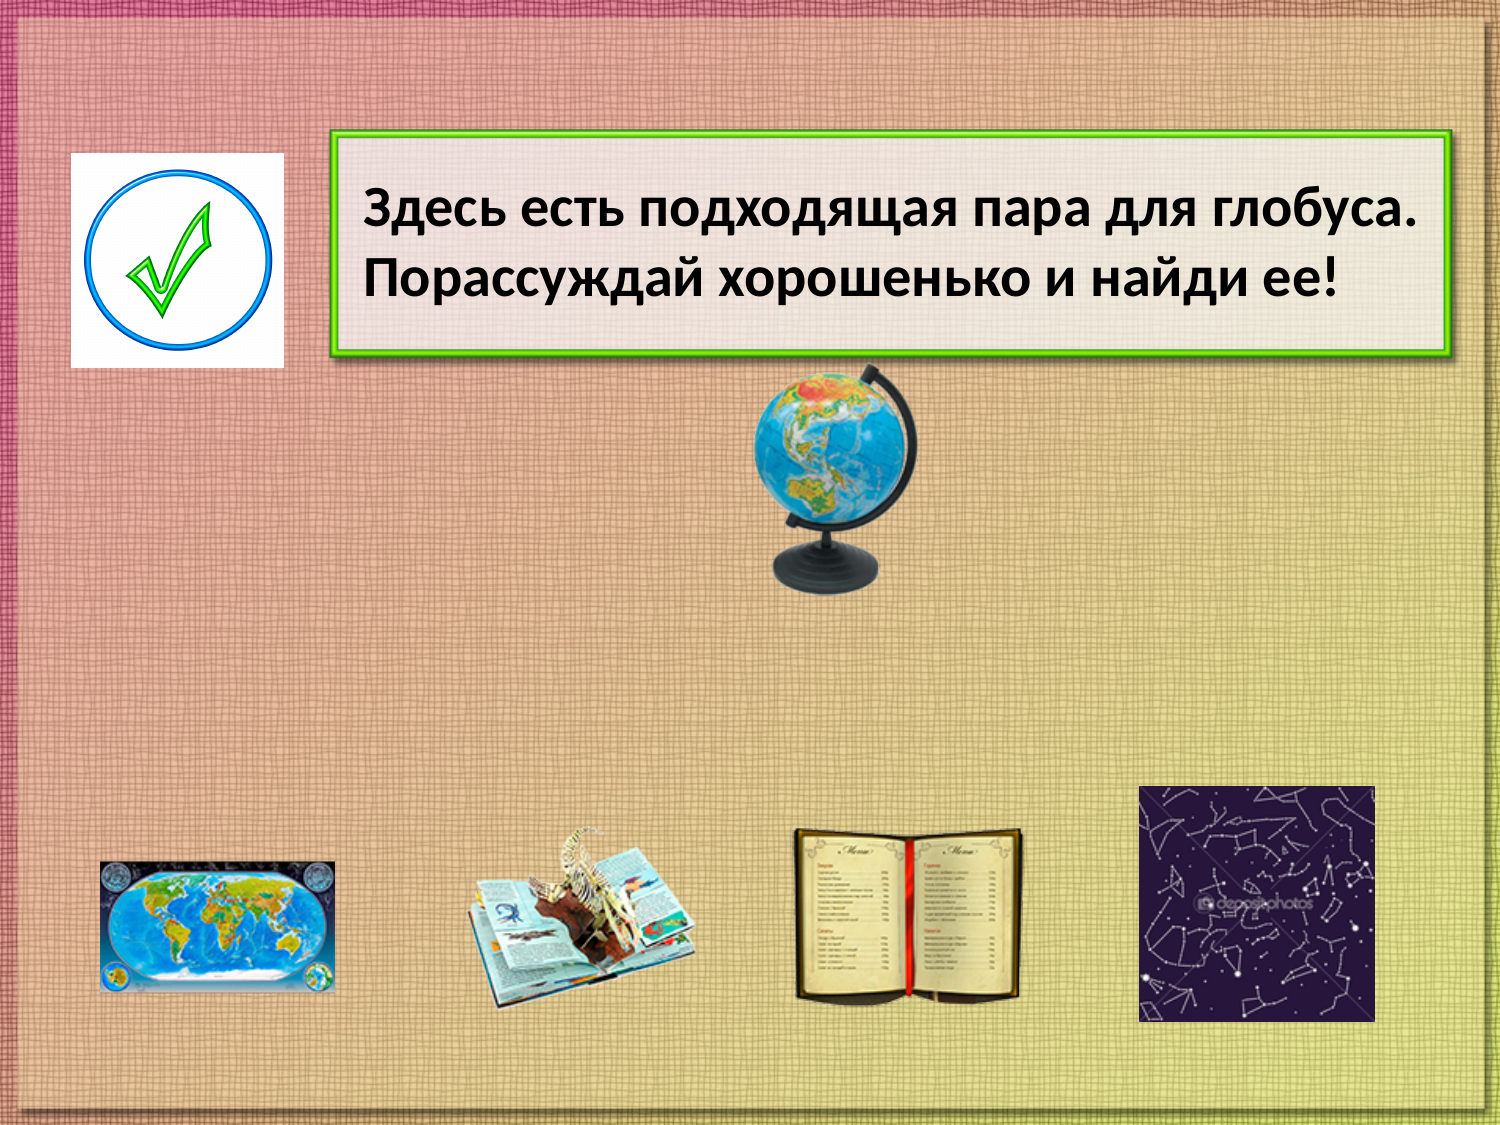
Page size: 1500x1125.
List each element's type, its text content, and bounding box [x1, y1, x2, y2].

text_box Здесь есть подходящая пара для глобуса. Порассуждай хорошенько и найди ее! [348, 160, 1447, 316]
picture [0, 0, 1500, 1125]
